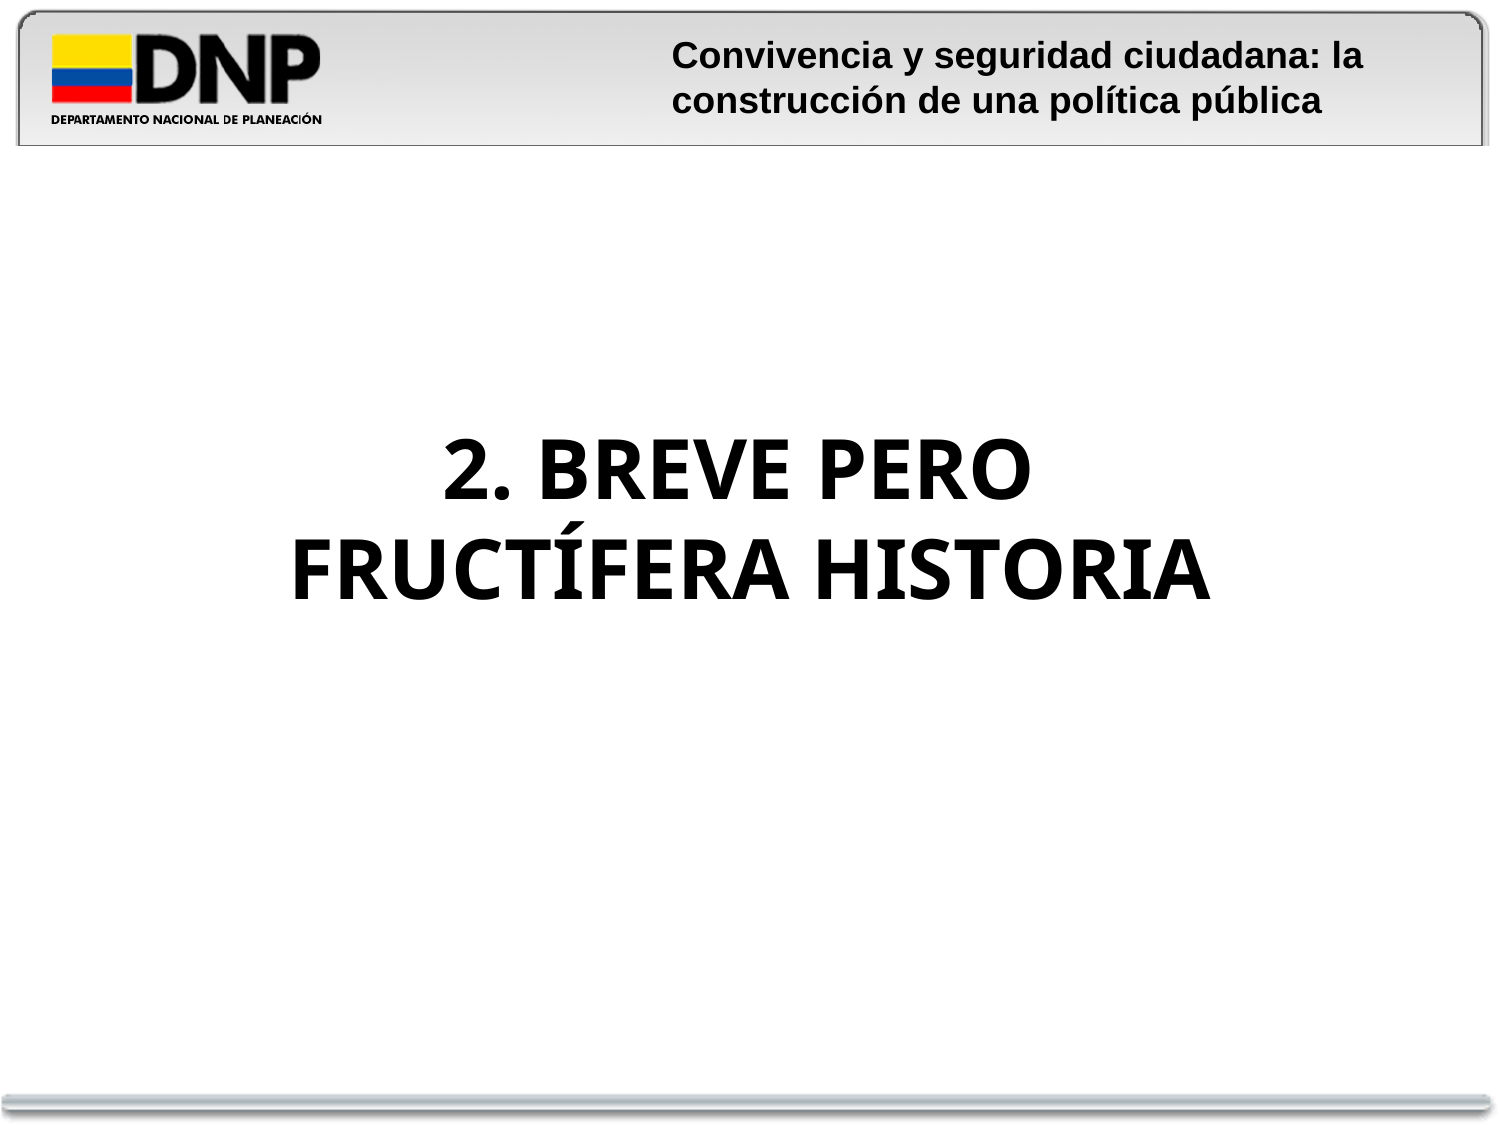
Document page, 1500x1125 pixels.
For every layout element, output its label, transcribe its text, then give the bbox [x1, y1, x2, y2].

title 2. BREVE PERO FRUCTÍFERA HISTORIA [112, 408, 1388, 764]
picture [0, 1093, 1500, 1125]
picture [0, 0, 1500, 146]
text_box Convivencia y seguridad ciudadana: la construcción de una política pública [656, 23, 1459, 126]
